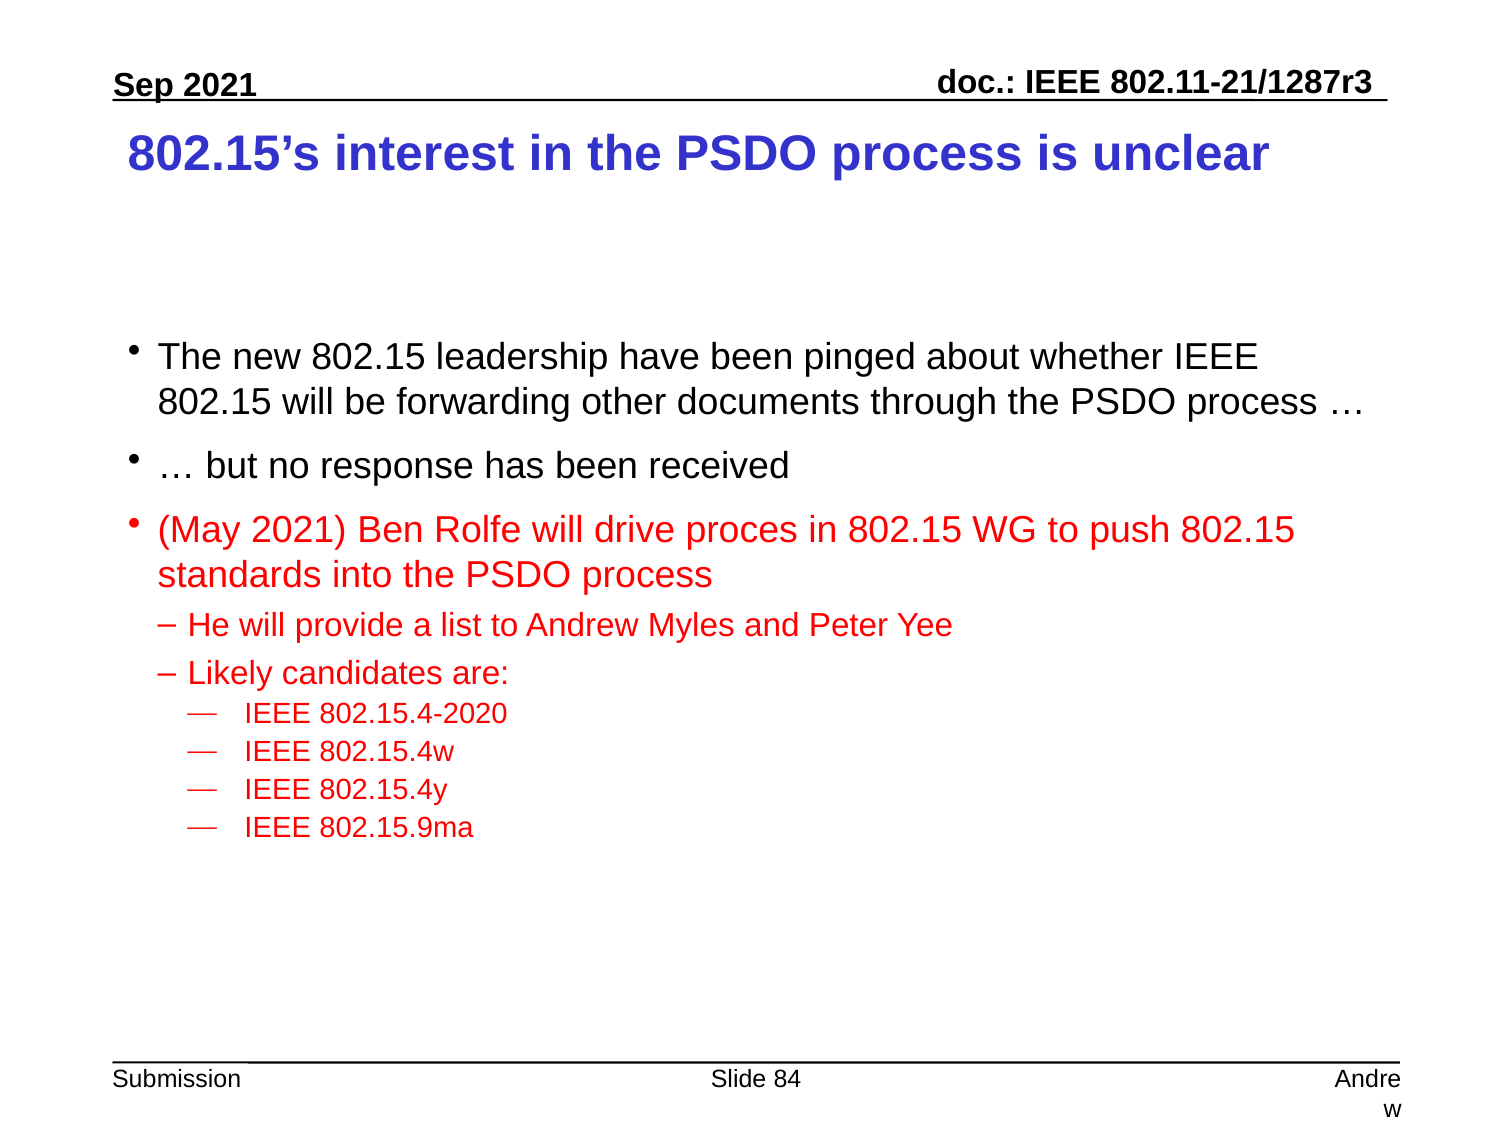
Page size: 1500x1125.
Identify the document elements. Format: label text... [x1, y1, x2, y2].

title 802.15’s interest in the PSDO process is unclear [112, 112, 1388, 288]
slide_number Slide 84 [709, 1061, 803, 1093]
footer Andrew Myles, Cisco [1320, 1061, 1402, 1093]
list The new 802.15 leadership have been pinged about whether IEEE 802.15 will be forwarding other documents through the PSDO process … … but no response has been received (May 2021) Ben Rolfe will drive proces in 802.15 WG to push 802.15 standards into the PSDO process He will provide a list to Andrew Myles and Peter Yee Likely candidates are: IEEE 802.15.4-2020 IEEE 802.15.4w IEEE 802.15.4y IEEE 802.15.9ma [112, 324, 1388, 1000]
